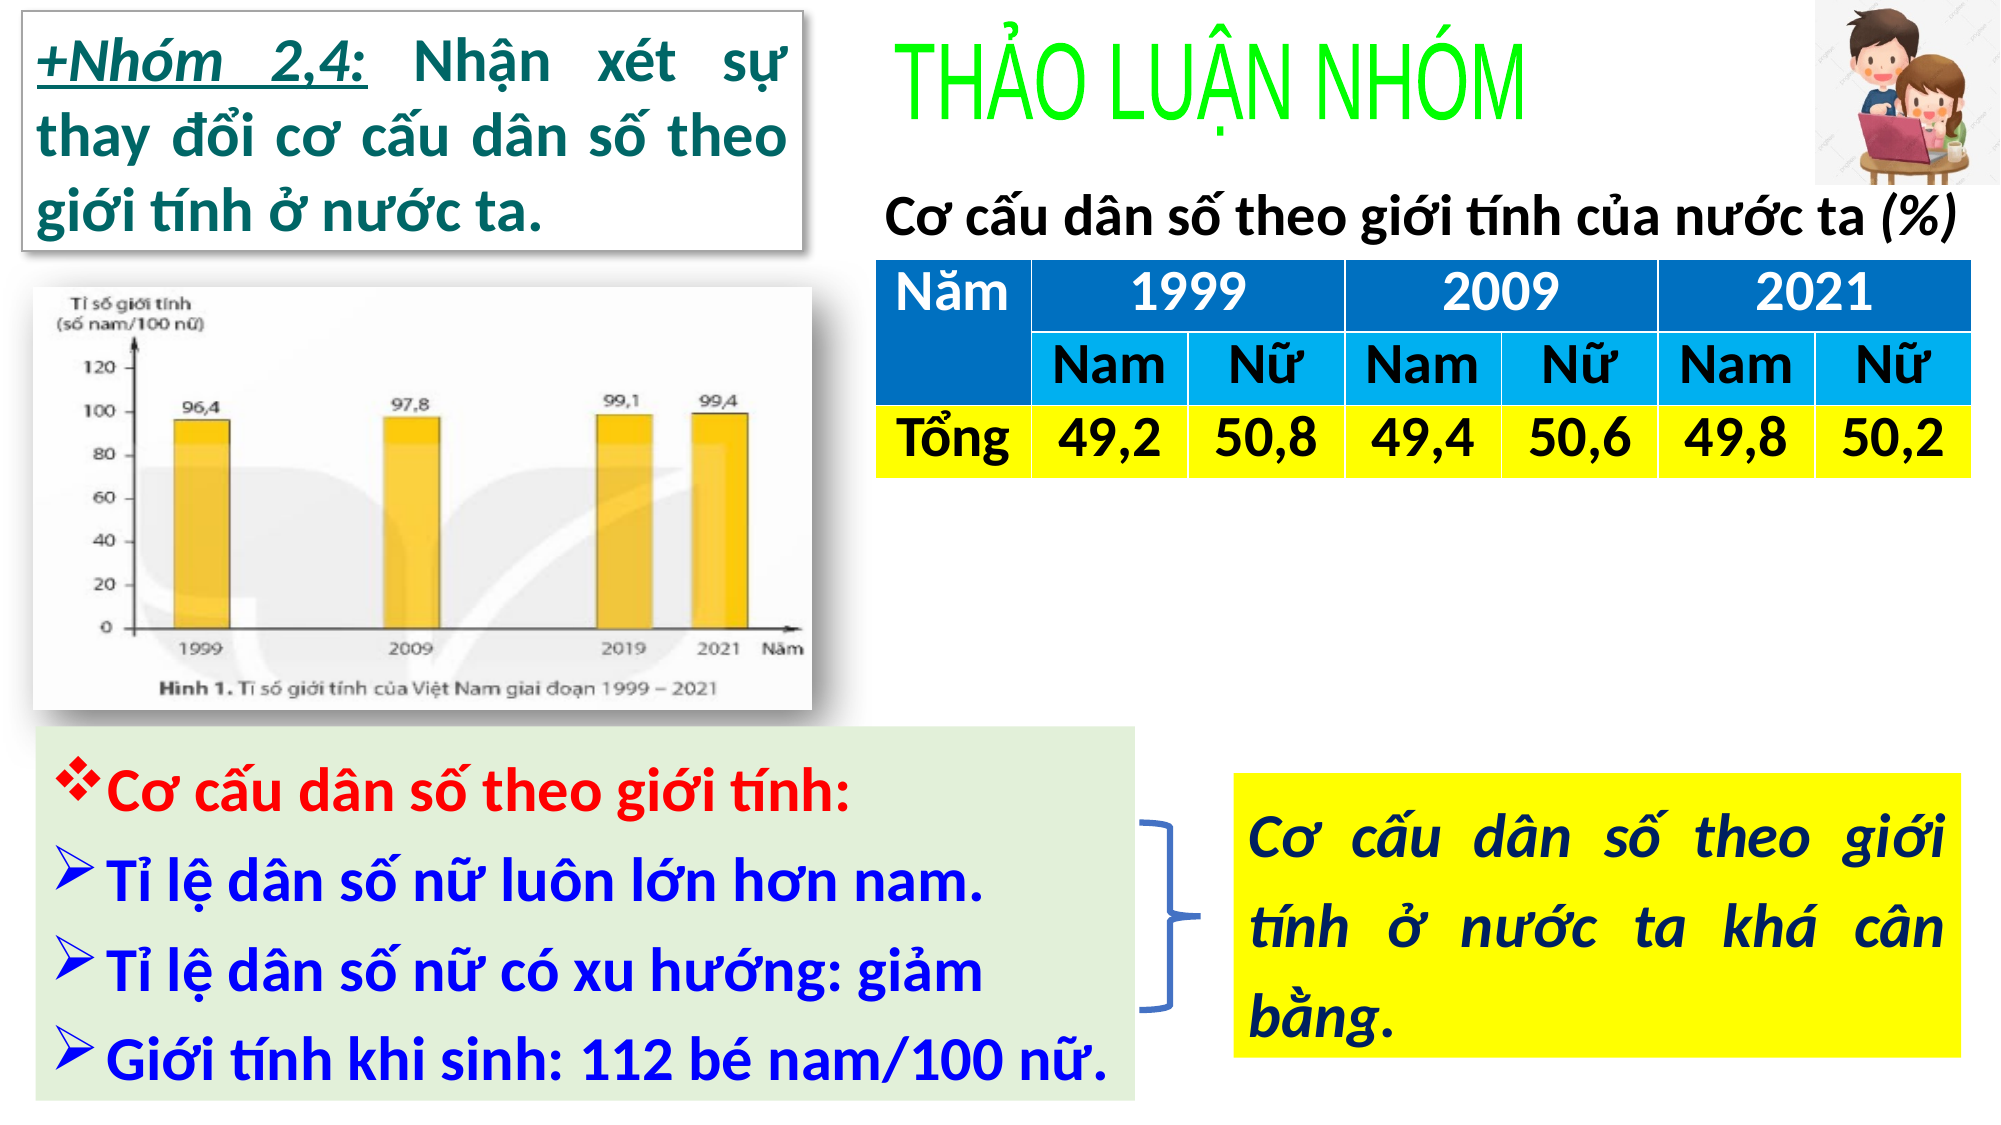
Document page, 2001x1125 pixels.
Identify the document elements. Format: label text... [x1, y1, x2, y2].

table_cell Nam [1659, 333, 1814, 405]
table_cell 50,8 [1189, 406, 1344, 478]
table_cell Nữ [1816, 333, 1971, 405]
table_header Năm [876, 260, 1031, 405]
text_box Cơ cấu dân số theo giới tính của nước ta (%) [850, 170, 1994, 255]
picture [1815, 0, 2000, 185]
table_cell Tổng [876, 406, 1031, 478]
table_cell 50,6 [1502, 406, 1657, 478]
table_cell 49,2 [1032, 406, 1187, 478]
table_cell 49,4 [1346, 406, 1501, 478]
text_box [1139, 822, 1201, 1011]
table_cell Nam [1032, 333, 1187, 405]
table_header 2009 [1346, 260, 1657, 331]
table_header 2021 [1659, 260, 1971, 331]
table_cell Nam [1346, 333, 1501, 405]
table_cell Nữ [1502, 333, 1657, 405]
text_box +Nhóm 2,4: Nhận xét sự thay đổi cơ cấu dân số theo giới tính ở nước ta. [21, 10, 804, 252]
text_box Cơ cấu dân số theo giới tính: Tỉ lệ dân số nữ luôn lớn hơn nam. Tỉ lệ dân số nữ có xu hướng: giảm Giới tính khi sinh: 112 bé nam/100 nữ. [35, 726, 1135, 1101]
table_cell 50,2 [1816, 406, 1971, 478]
table_header 1999 [1032, 260, 1344, 331]
text_box Cơ cấu dân số theo giới tính ở nước ta khá cân bằng. [1233, 773, 1962, 1058]
table_cell Nữ [1189, 333, 1344, 405]
table_cell 49,8 [1659, 406, 1814, 478]
picture [33, 287, 812, 711]
